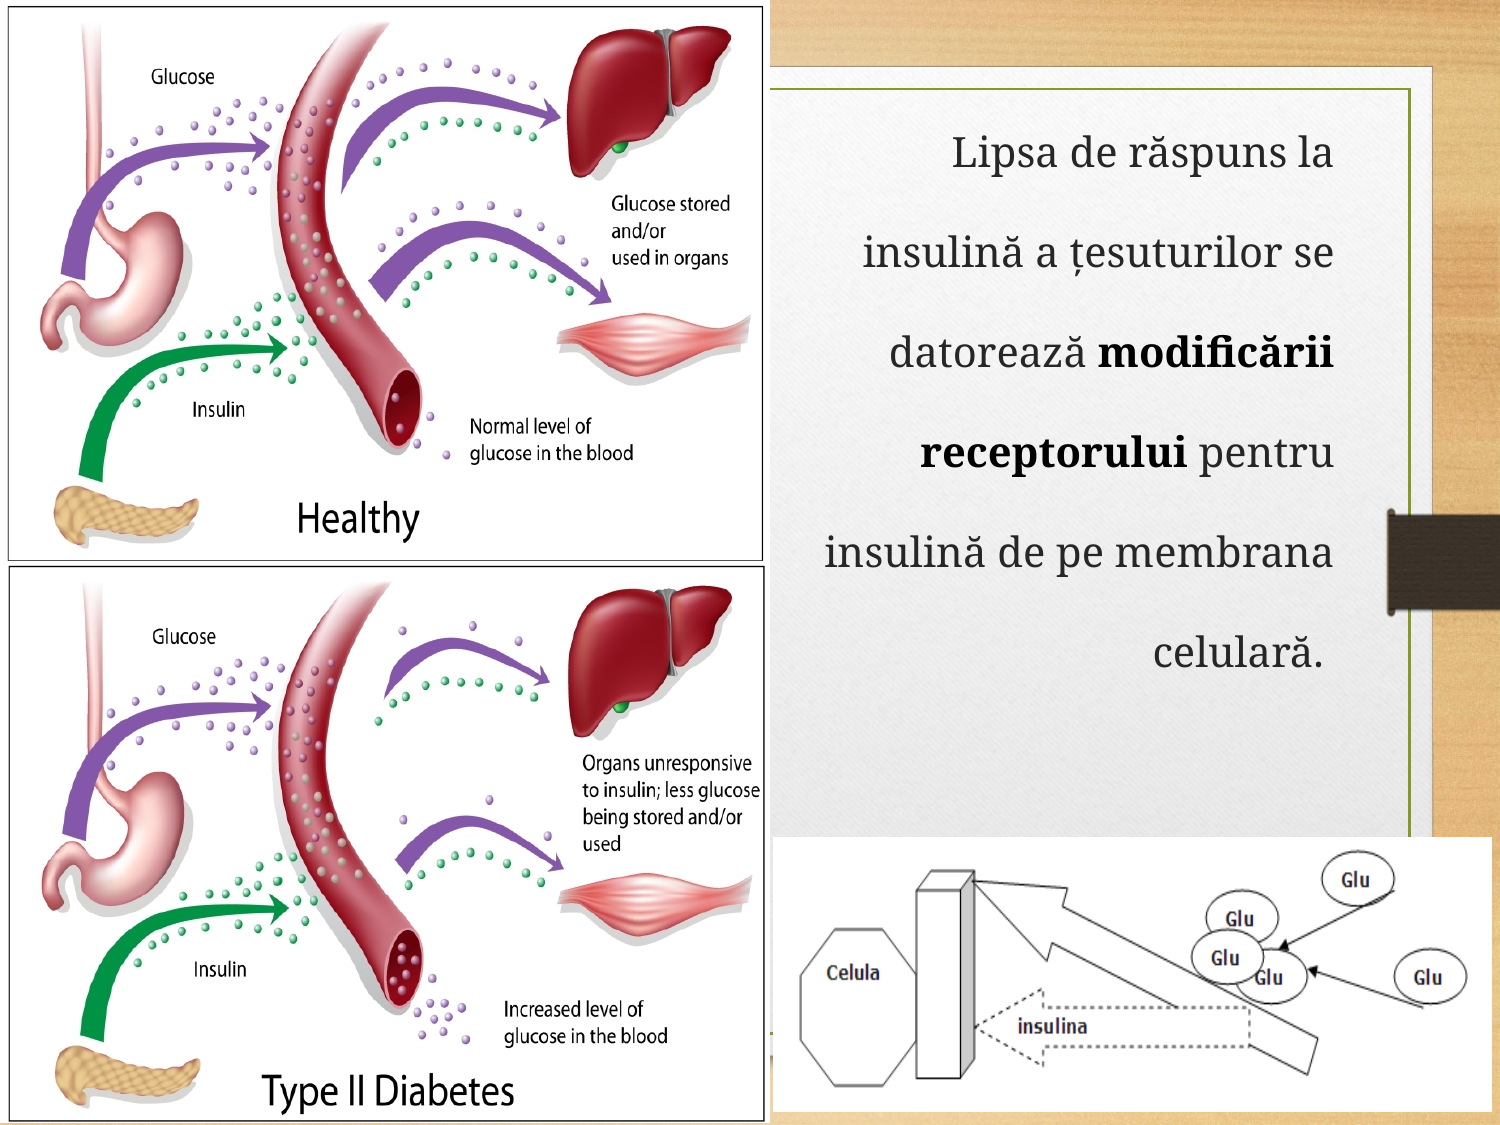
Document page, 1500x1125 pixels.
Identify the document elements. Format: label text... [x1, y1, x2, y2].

picture [0, 0, 1500, 1125]
list Lipsa de răspuns la insulină a țesuturilor se datorează modificării receptorului pentru insulină de pe membrana celulară. [800, 67, 1350, 681]
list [0, 0, 770, 1123]
